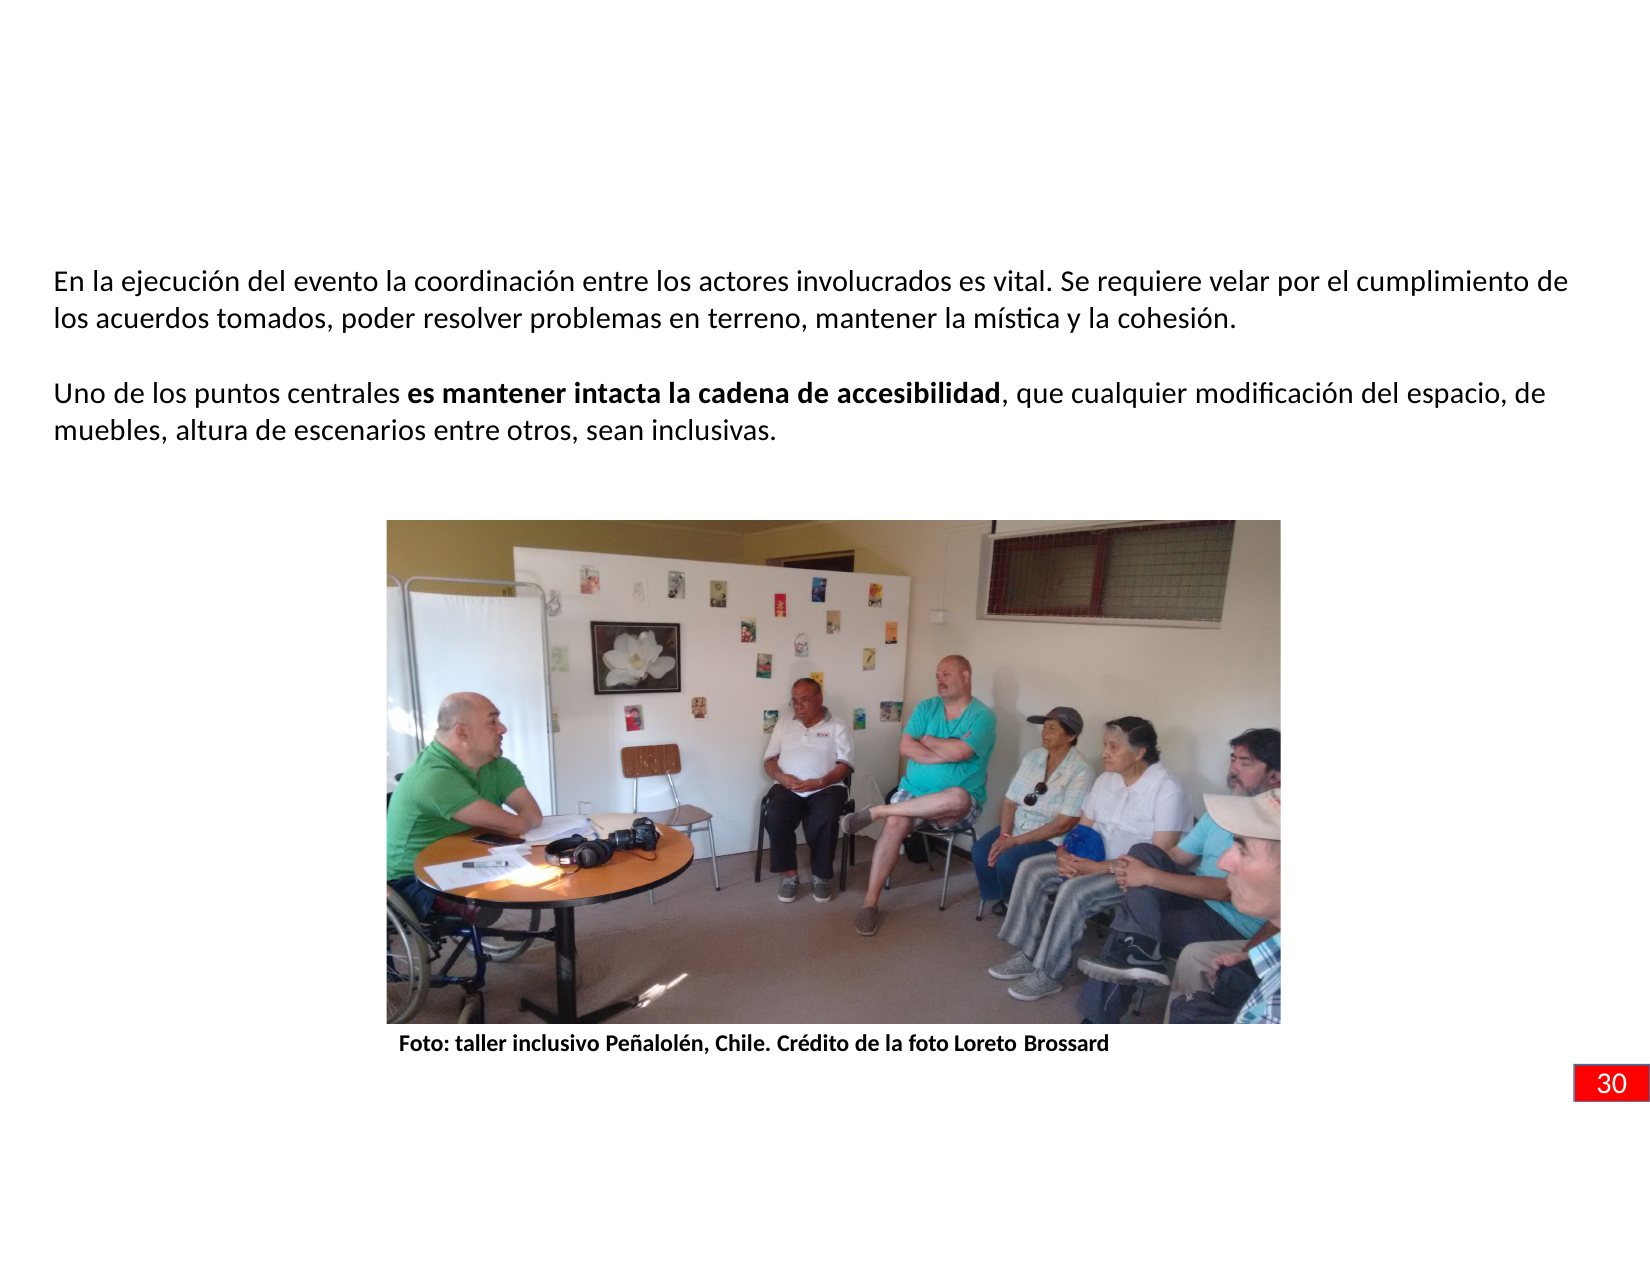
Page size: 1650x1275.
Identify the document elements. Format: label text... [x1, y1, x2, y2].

text_box [1573, 1063, 1650, 1102]
slide_number 30 [1592, 1068, 1633, 1275]
text_box [1576, 1066, 1649, 1100]
text_box [386, 520, 1281, 1024]
text_box En la ejecución del evento la coordinación entre los actores involucrados es vital. Se requiere velar por el cumplimiento de los acuerdos tomados, poder resolver problemas en terreno, mantener la mística y la cohesión. Uno de los puntos centrales es mantener intacta la cadena de accesibilidad, que cualquier modificación del espacio, de muebles, altura de escenarios entre otros, sean inclusivas. [51, 258, 1588, 447]
text_box Foto: taller inclusivo Peñalolén, Chile. Crédito de la foto Loreto Brossard [397, 1025, 1116, 1057]
